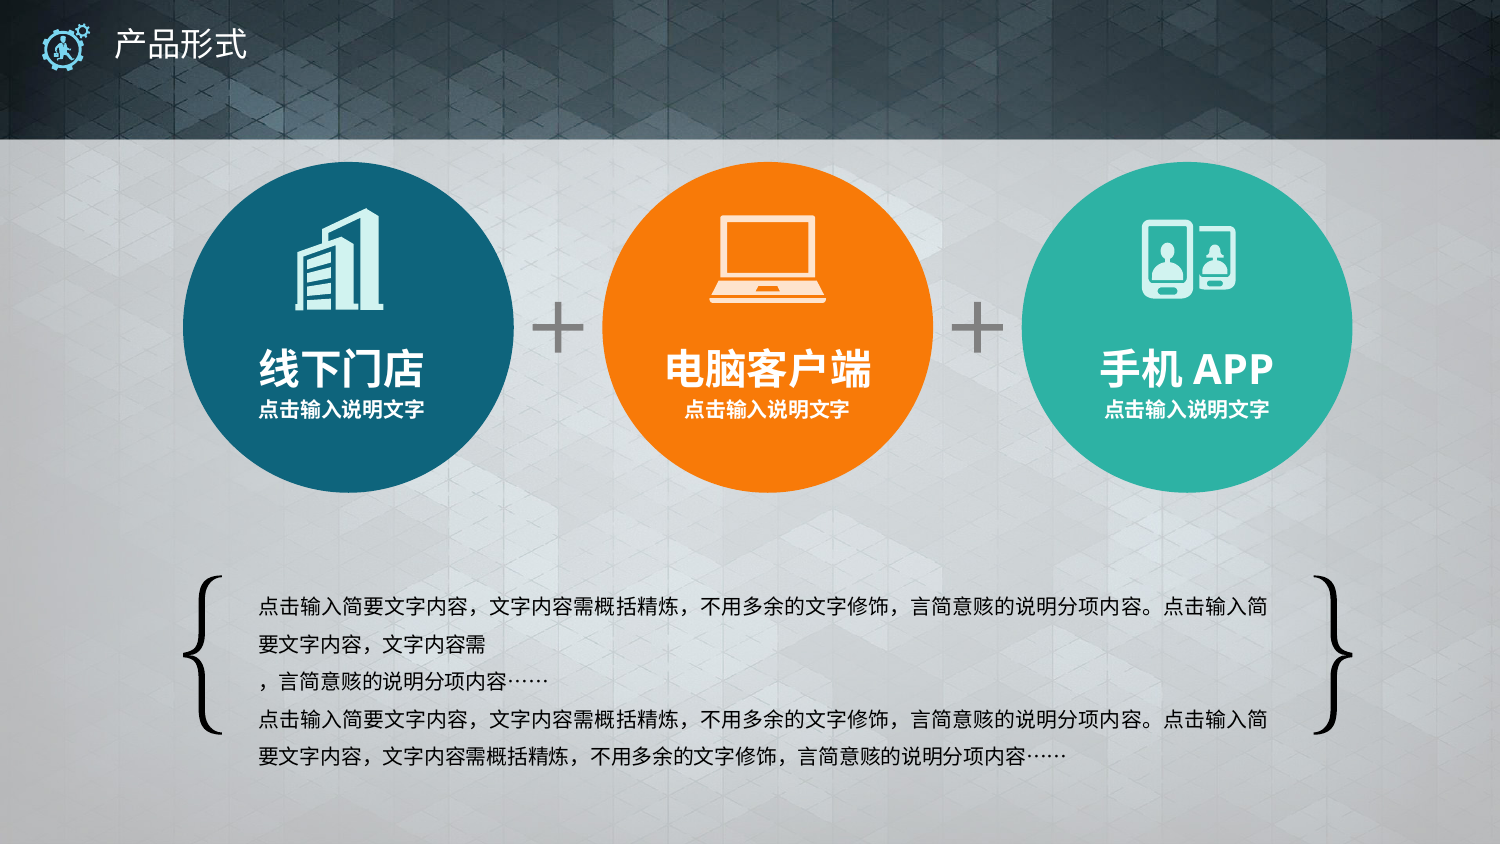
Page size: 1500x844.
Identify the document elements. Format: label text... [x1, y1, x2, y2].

text_box [1019, 159, 1355, 495]
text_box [532, 301, 584, 353]
text_box 线下门店 [256, 342, 427, 393]
text_box [183, 575, 222, 735]
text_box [951, 301, 1004, 353]
text_box [180, 159, 516, 495]
text_box [720, 215, 816, 278]
text_box [1313, 575, 1353, 735]
text_box [41, 23, 91, 72]
text_box 点击输入说明文字 [1091, 396, 1283, 422]
text_box [600, 159, 936, 495]
text_box 点击输入说明文字 [671, 396, 864, 422]
title 产品形式 [99, 20, 550, 66]
picture [0, 0, 1500, 844]
text_box 电脑客户端 [658, 342, 877, 393]
text_box 手机APP [1091, 342, 1283, 393]
text_box 点击输入说明文字 [256, 396, 427, 422]
text_box [711, 280, 825, 295]
text_box [1199, 226, 1236, 290]
text_box [709, 298, 827, 303]
text_box 点击输入简要文字内容，文字内容需概括精炼，不用多余的文字修饰，言简意赅的说明分项内容。点击输入简要文字内容，文字内容需 ，言简意赅的说明分项内容…… 点击输入简要文字内容，文字内容需概括精炼，不用多余的文字修饰，言简意赅的说明分项内容。点击输入简要文字内容，文字内容需概括精炼，不用多余的文字修饰，言简意赅的说明分项内容…… [258, 581, 1268, 769]
text_box [1141, 219, 1194, 299]
text_box [295, 208, 384, 311]
